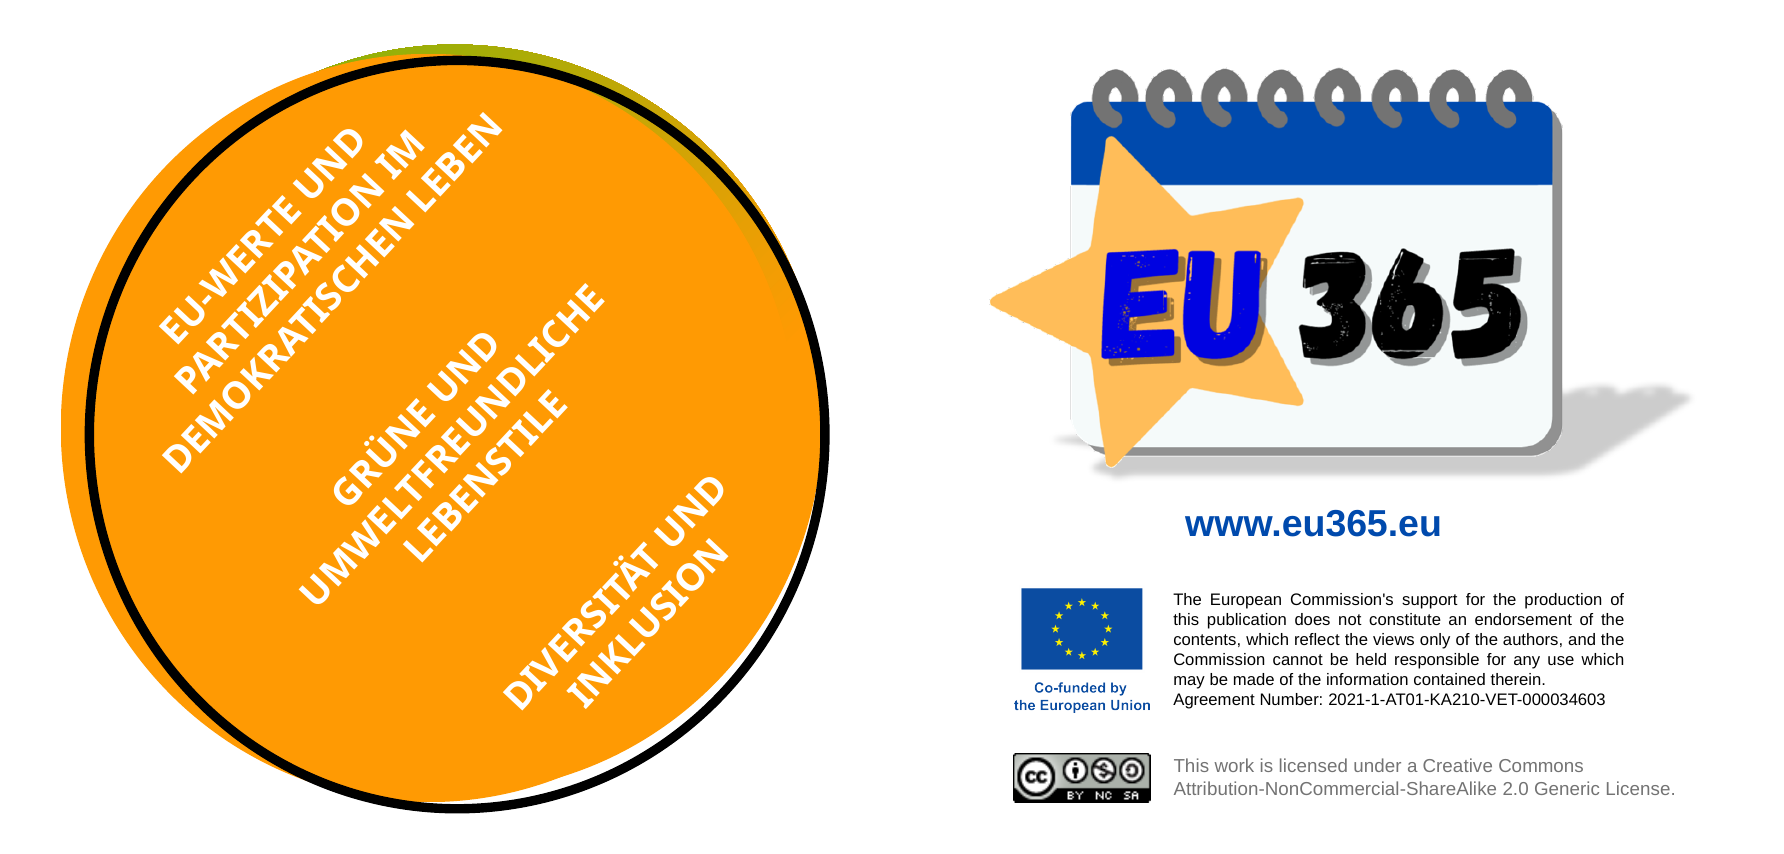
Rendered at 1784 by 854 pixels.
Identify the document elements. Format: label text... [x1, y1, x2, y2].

picture [1012, 753, 1151, 803]
text_box The European Commission's support for the production of this publication does not constitute an endorsement of the contents, which reflect the views only of the authors, and the Commission cannot be held responsible for any use which may be made of the information contained therein. Agreement Number: 2021-1-AT01-KA210-VET-000034603 [1161, 581, 1640, 716]
picture [1006, 573, 1157, 726]
picture [955, 53, 1742, 487]
text_box www.eu365.eu [1119, 495, 1509, 552]
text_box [60, 0, 826, 854]
text_box This work is licensed under a Creative Commons Attribution-NonCommercial-ShareAlike 2.0 Generic License. [1158, 723, 1692, 807]
